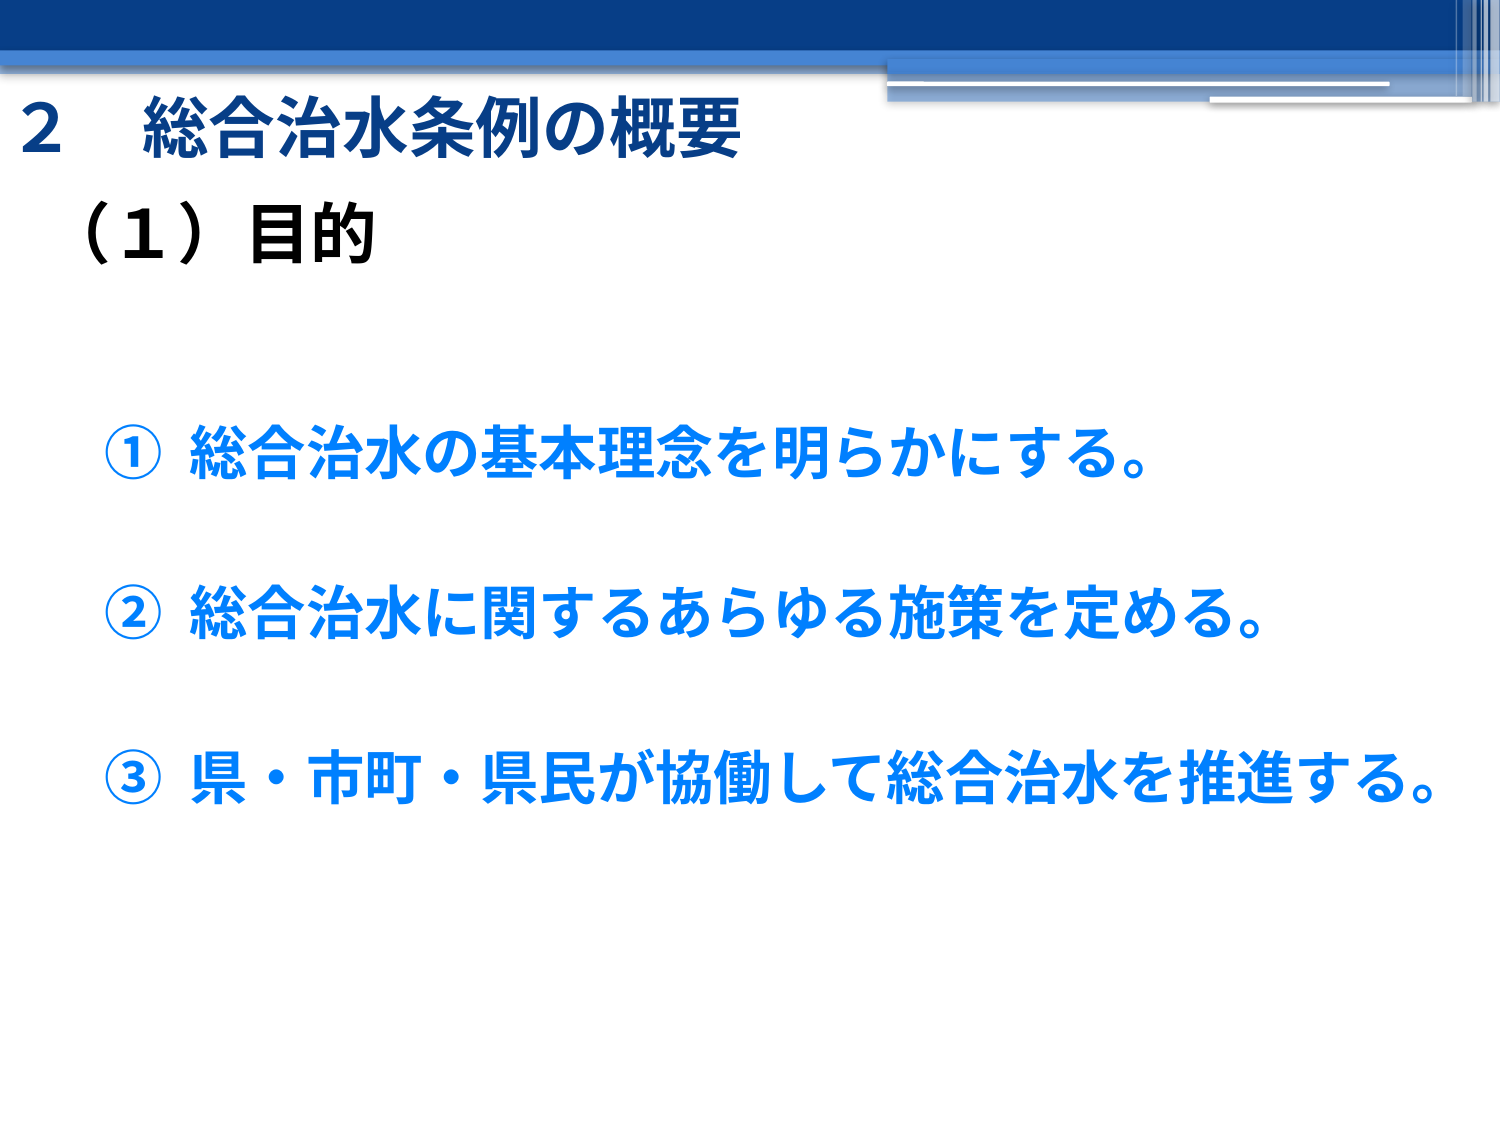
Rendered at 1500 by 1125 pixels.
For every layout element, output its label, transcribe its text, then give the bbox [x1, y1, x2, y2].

text_box ① 総合治水の基本理念を明らかにする。 [88, 385, 1353, 504]
text_box （１）目的 [29, 184, 1187, 280]
text_box ② 総合治水に関するあらゆる施策を定める。 [88, 538, 1353, 669]
text_box ２ 総合治水条例の概要 [0, 78, 1152, 173]
text_box ③ 県・市町・県民が協働して総合治水を推進する。 [88, 715, 1353, 823]
